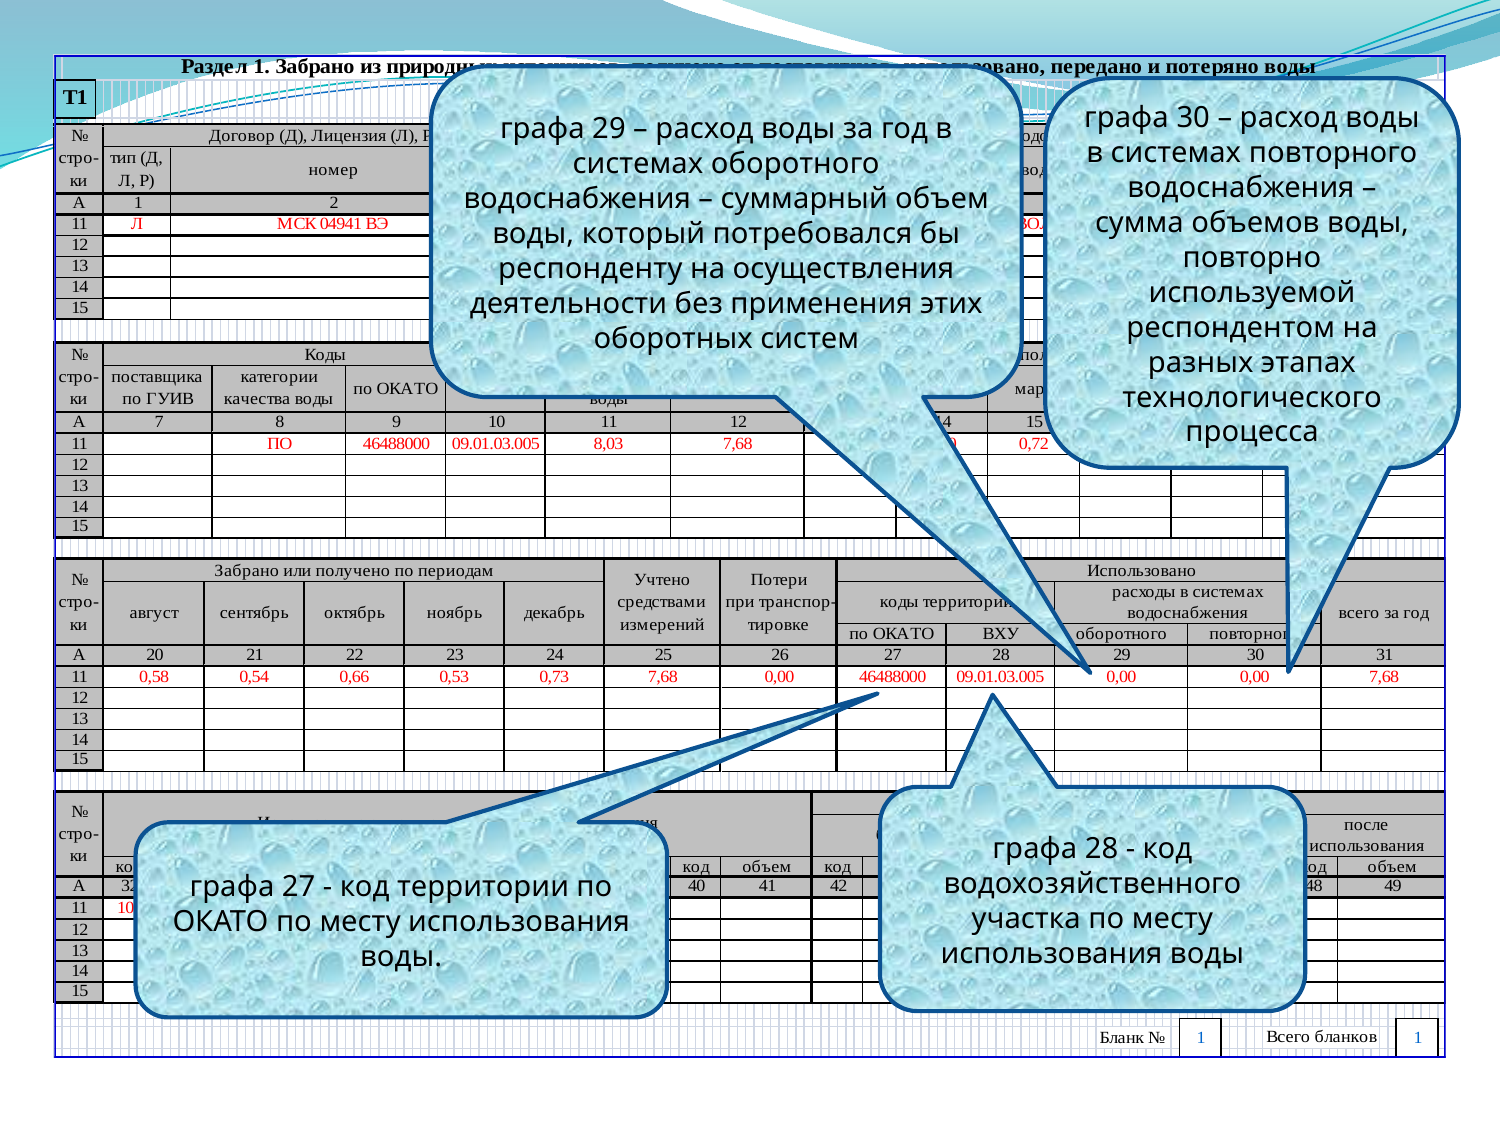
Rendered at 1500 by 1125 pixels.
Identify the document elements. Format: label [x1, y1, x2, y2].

text_box [52, 54, 1448, 1059]
text_box [1452, 109, 1461, 437]
